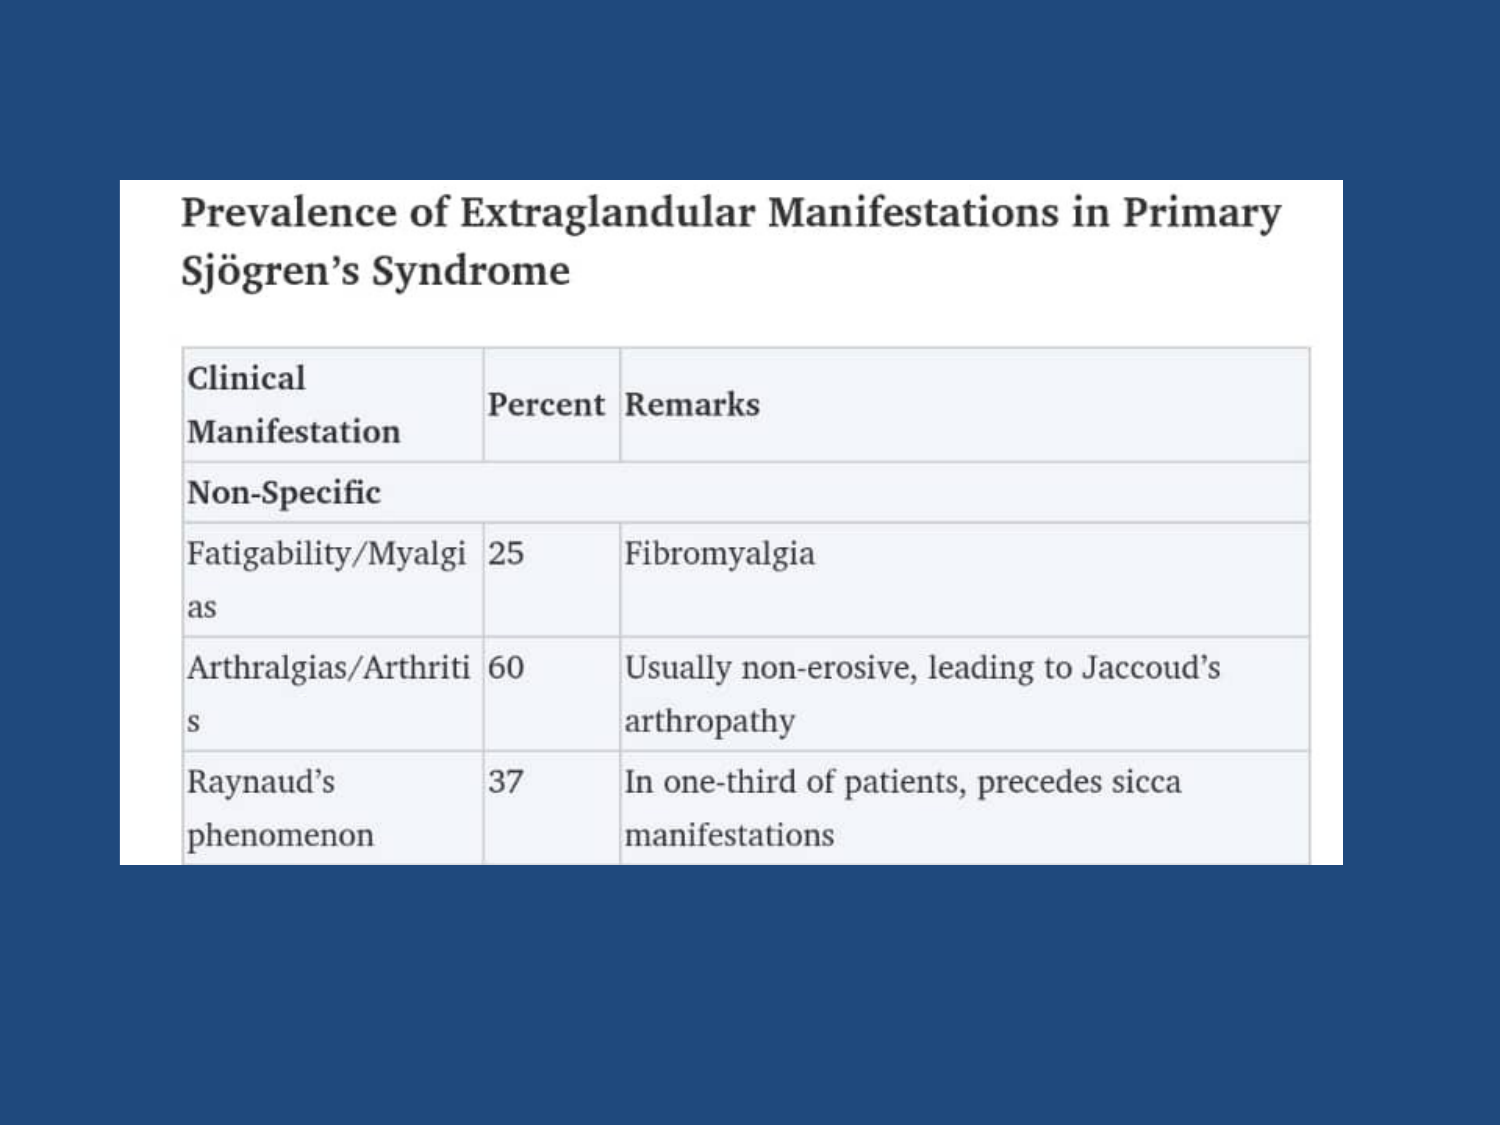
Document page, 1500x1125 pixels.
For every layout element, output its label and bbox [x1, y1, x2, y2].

picture [119, 180, 1344, 865]
